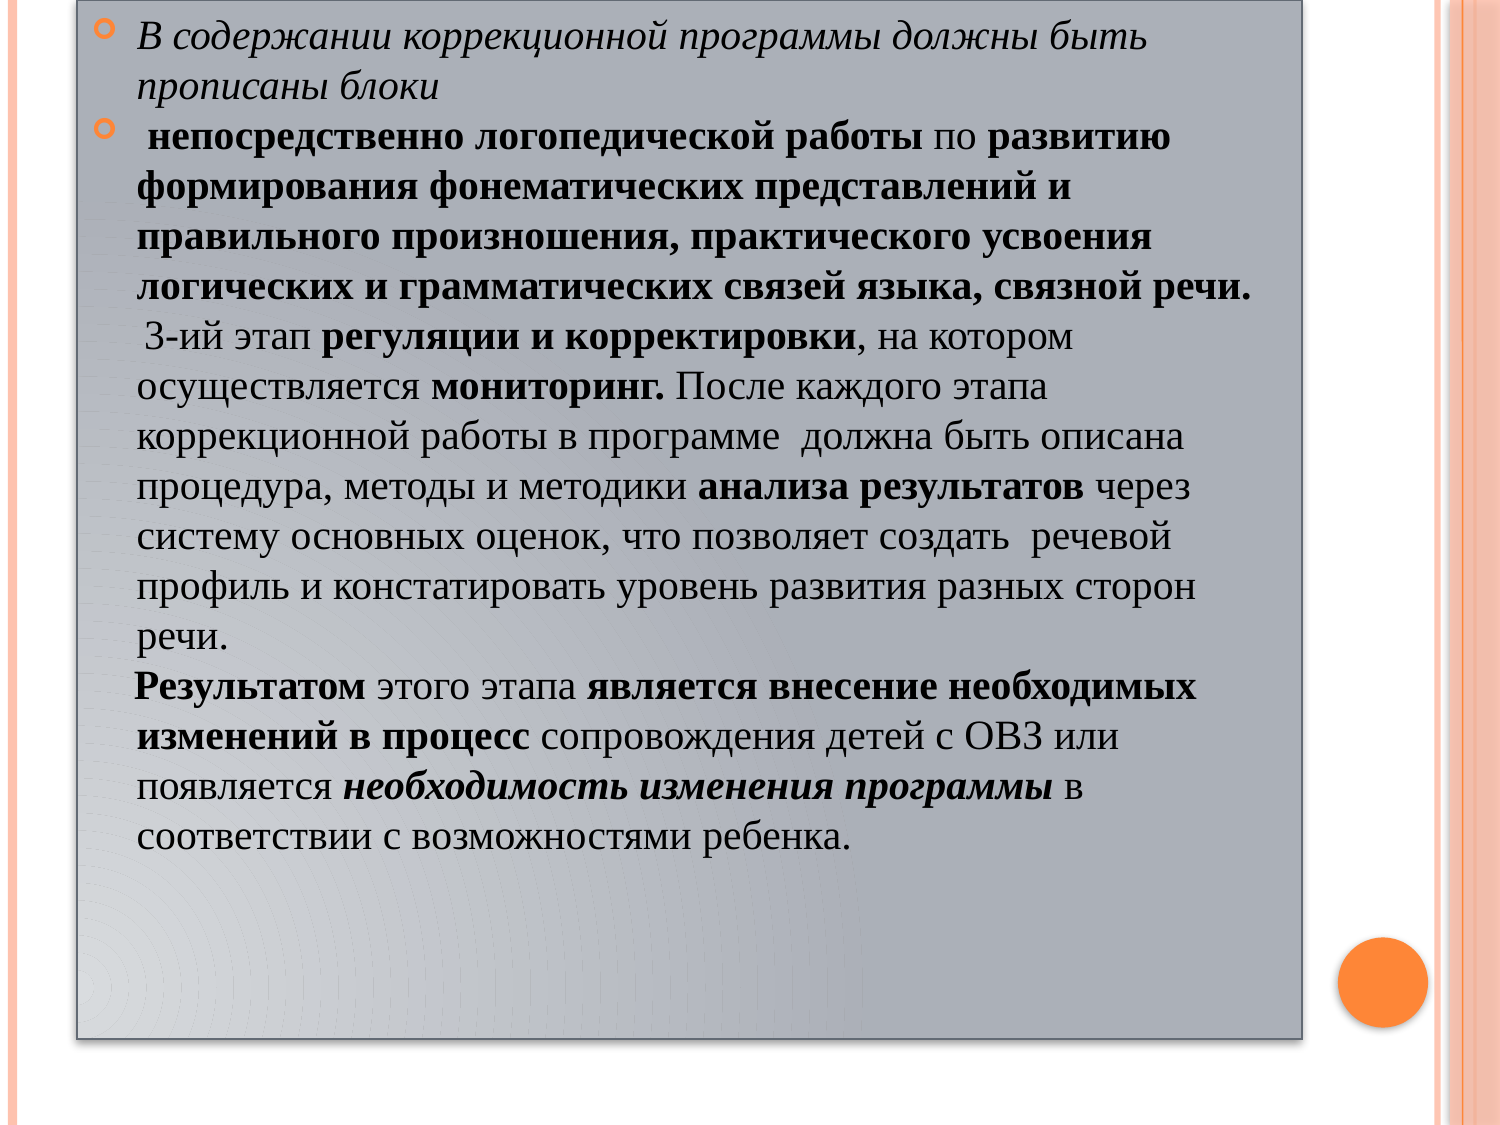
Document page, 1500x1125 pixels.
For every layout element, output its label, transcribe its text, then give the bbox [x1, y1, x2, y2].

list В содержании коррекционной программы должны быть прописаны блоки непосредственно логопедической работы по развитию формирования фонематических представлений и правильного произношения, практического усвоения логических и грамматических связей языка, связной речи. 3-ий этап регуляции и корректировки, на котором осуществляется мониторинг. После каждого этапа коррекционной работы в программе должна быть описана процедура, методы и методики анализа результатов через систему основных оценок, что позволяет создать речевой профиль и констатировать уровень развития разных сторон речи. Результатом этого этапа является внесение необходимых изменений в процесс сопровождения детей с ОВЗ или появляется необходимость изменения программы в соответствии с возможностями ребенка. [76, 0, 1303, 1040]
